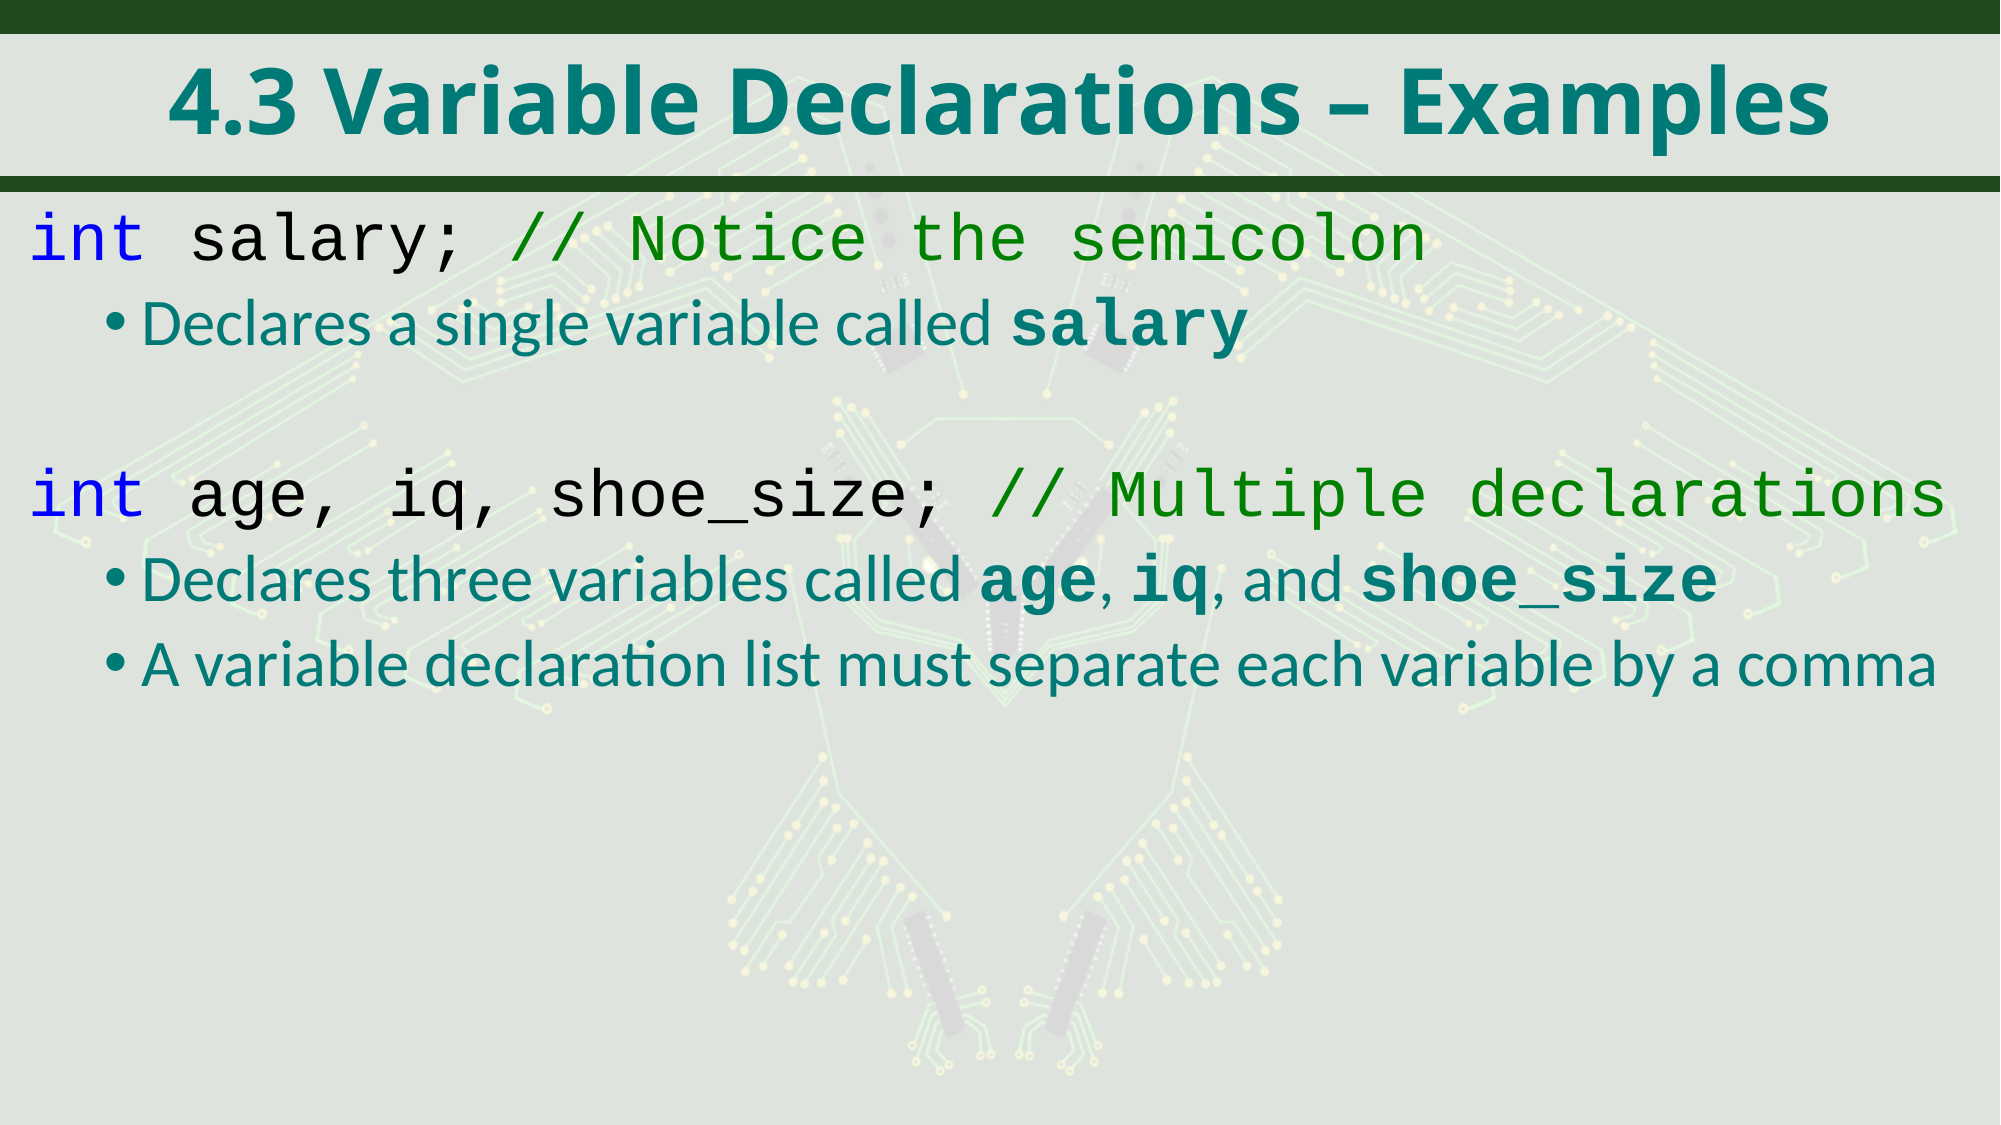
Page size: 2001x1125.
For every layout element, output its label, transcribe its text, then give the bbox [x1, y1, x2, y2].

title 4.3 Variable Declarations – Examples [13, 36, 1989, 173]
list int salary; // Notice the semicolon Declares a single variable called salary int age, iq, shoe_size; // Multiple declarations Declares three variables called age, iq, and shoe_size A variable declaration list must separate each variable by a comma [13, 195, 1989, 1014]
